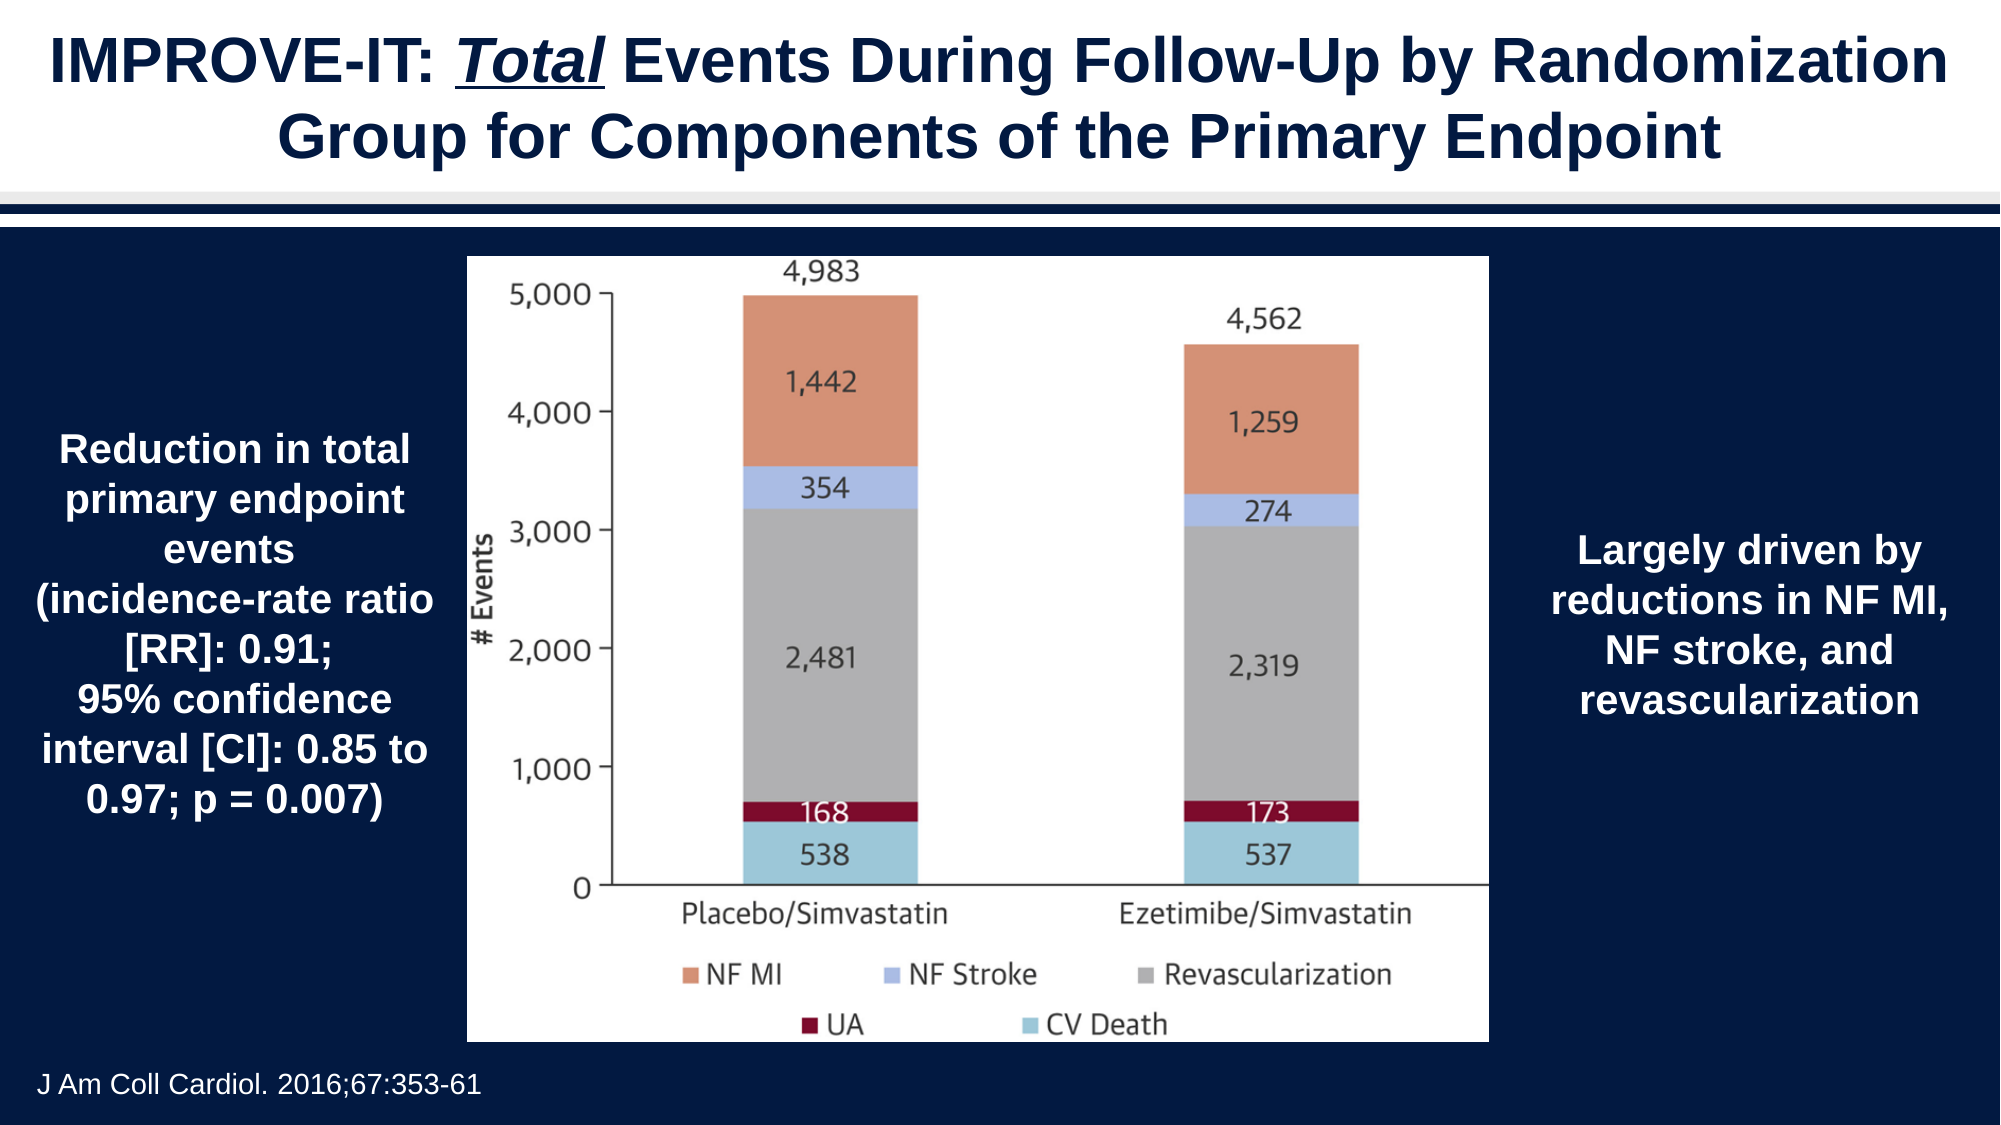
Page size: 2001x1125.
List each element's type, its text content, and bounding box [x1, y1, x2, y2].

text_box Largely driven by reductions in NF MI, NF stroke, and revascularization [1532, 515, 1968, 731]
text_box Reduction in total primary endpoint events (incidence-rate ratio [RR]: 0.91; 95% confidence interval [CI]: 0.85 to 0.97; p = 0.007) [17, 414, 453, 830]
title IMPROVE-IT: Total Events During Follow-Up by Randomization Group for Components of the Primary Endpoint [0, 0, 2000, 191]
text_box J Am Coll Cardiol. 2016;67:353-61 [22, 1057, 1060, 1108]
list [467, 256, 1489, 1042]
